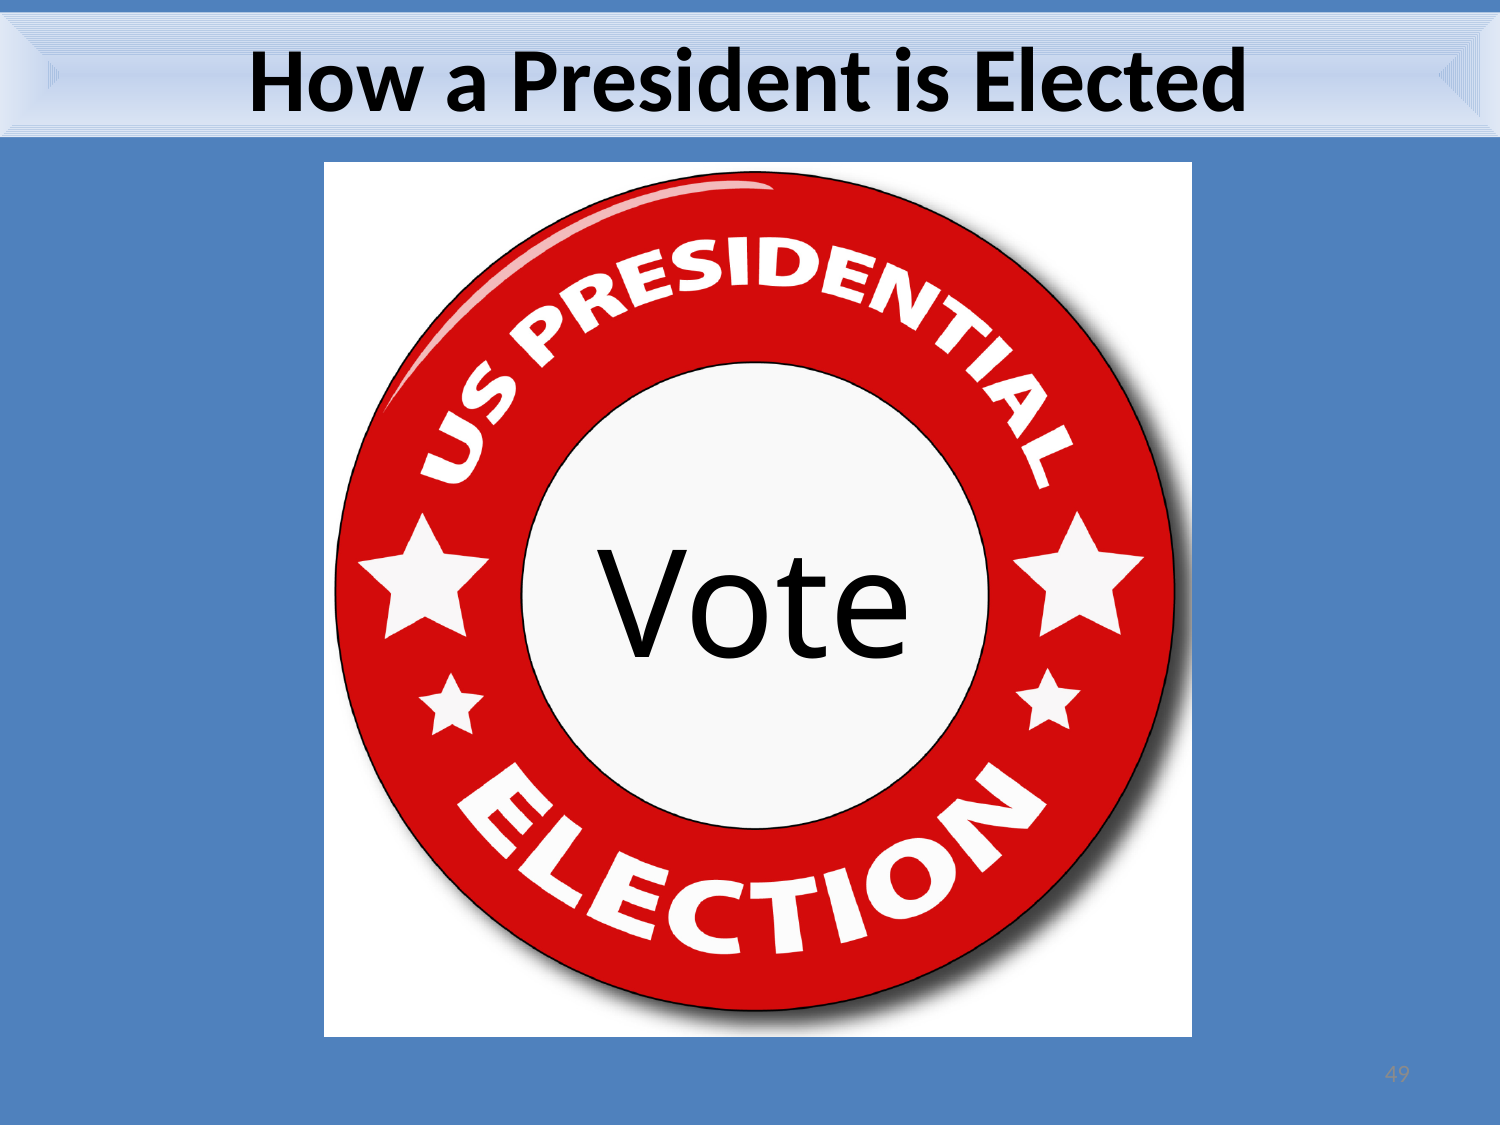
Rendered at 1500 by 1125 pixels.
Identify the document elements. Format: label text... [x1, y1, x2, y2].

picture [324, 162, 1192, 1038]
text_box 49 [1074, 1042, 1425, 1103]
text_box How a President is Elected [0, 12, 1500, 138]
